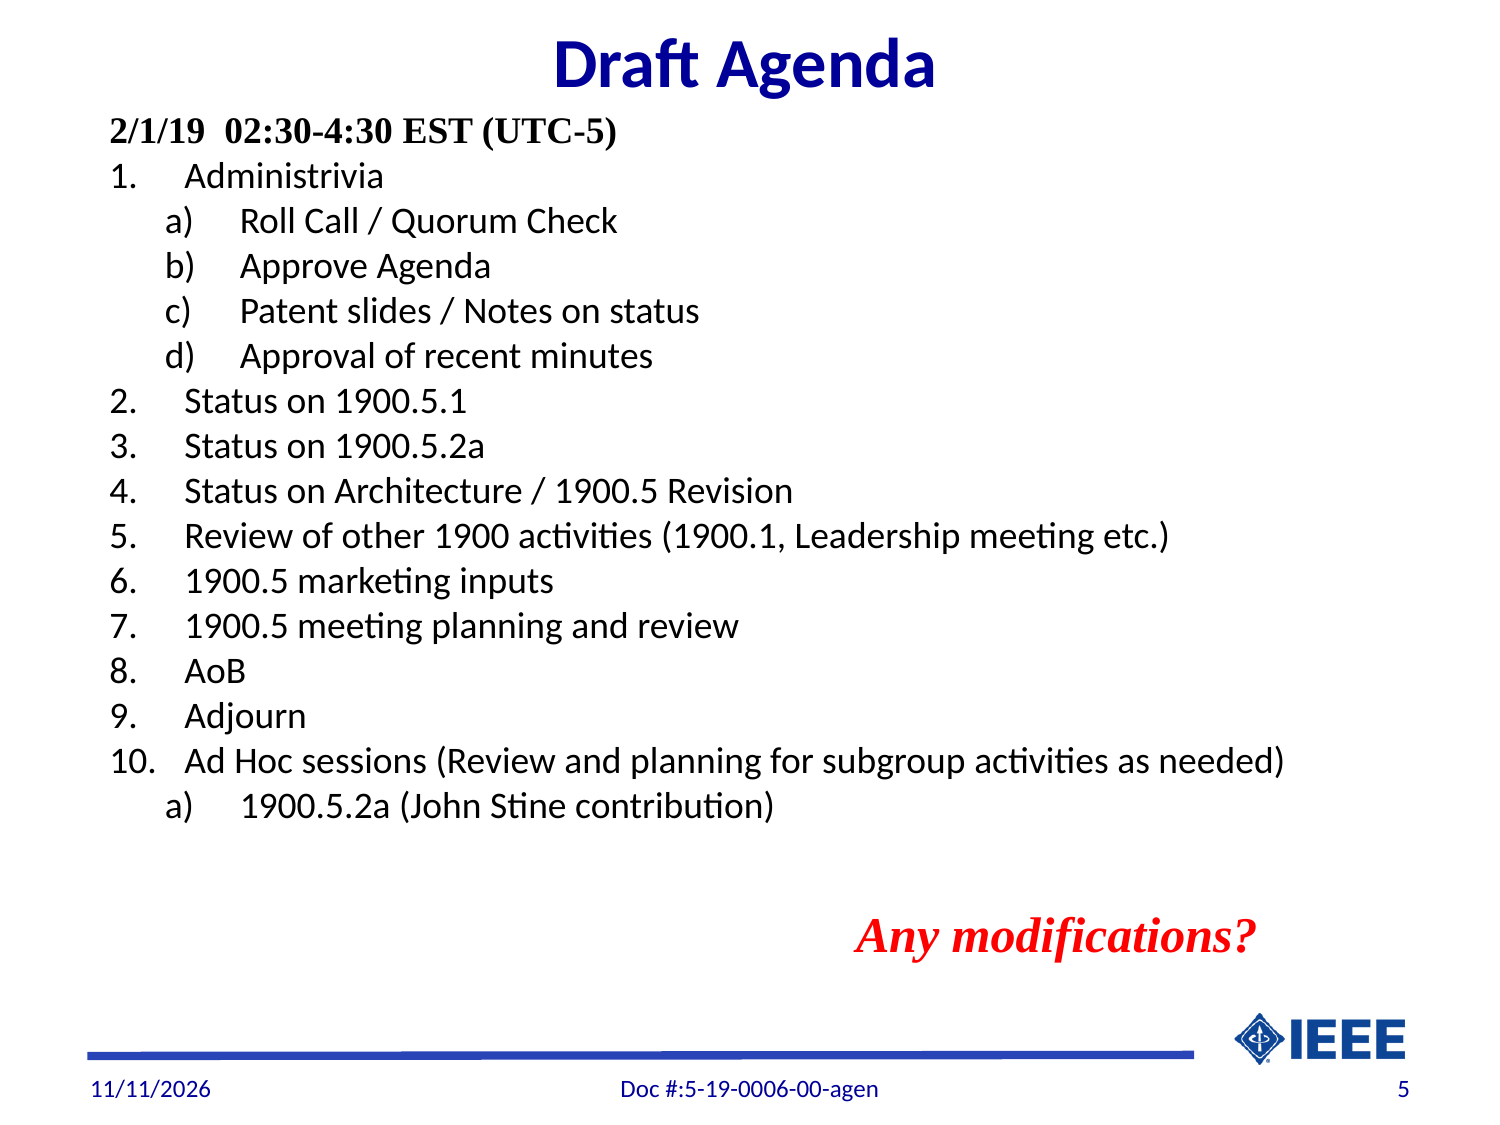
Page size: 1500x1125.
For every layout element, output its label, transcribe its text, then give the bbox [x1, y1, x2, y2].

picture [1231, 1011, 1406, 1057]
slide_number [75, 1057, 425, 1118]
title Draft Agenda [99, 8, 1375, 98]
slide_number 5 [1074, 1057, 1425, 1118]
text_box Any modifications? [841, 894, 1342, 970]
footer Doc #:5-19-0006-00-agen [512, 1057, 988, 1118]
text_box 2/1/19 02:30-4:30 EST (UTC-5) Administrivia Roll Call / Quorum Check Approve Agenda Patent slides / Notes on status Approval of recent minutes Status on 1900.5.1 Status on 1900.5.2a Status on Architecture / 1900.5 Revision Review of other 1900 activities (1900.1, Leadership meeting etc.) 1900.5 marketing inputs 1900.5 meeting planning and review AoB Adjourn Ad Hoc sessions (Review and planning for subgroup activities as needed) 1900.5.2a (John Stine contribution) [75, 98, 1475, 879]
